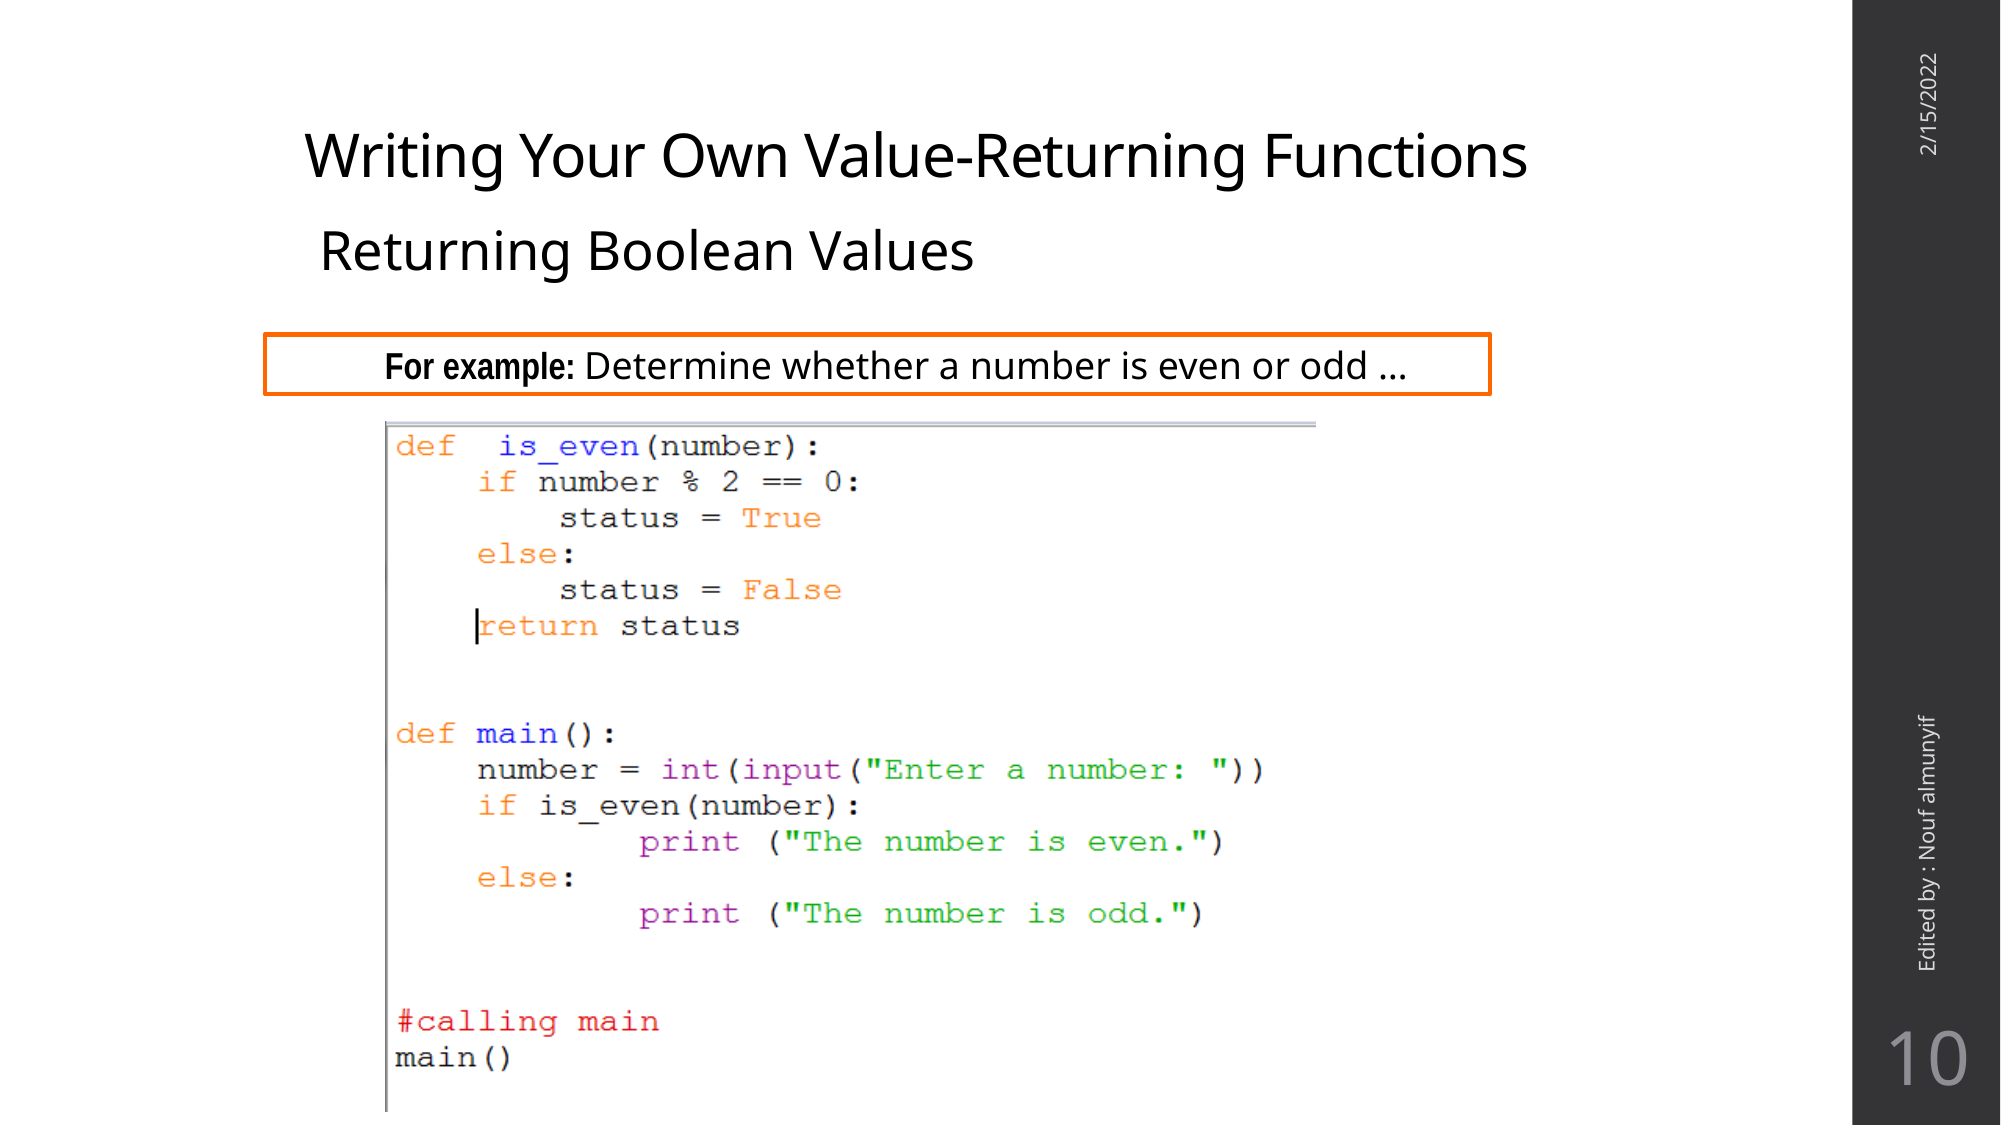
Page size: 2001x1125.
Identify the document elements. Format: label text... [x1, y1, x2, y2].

footer Edited by : Nouf almunyif [1897, 400, 1958, 988]
picture [385, 421, 1316, 1113]
text_box For example: Determine whether a number is even or odd … [265, 334, 1491, 394]
title Writing Your Own Value-Returning Functions [289, 10, 1725, 199]
text_box Returning Boolean Values [304, 208, 1130, 297]
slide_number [1897, 37, 1958, 351]
slide_number 10 [1852, 1012, 2000, 1110]
